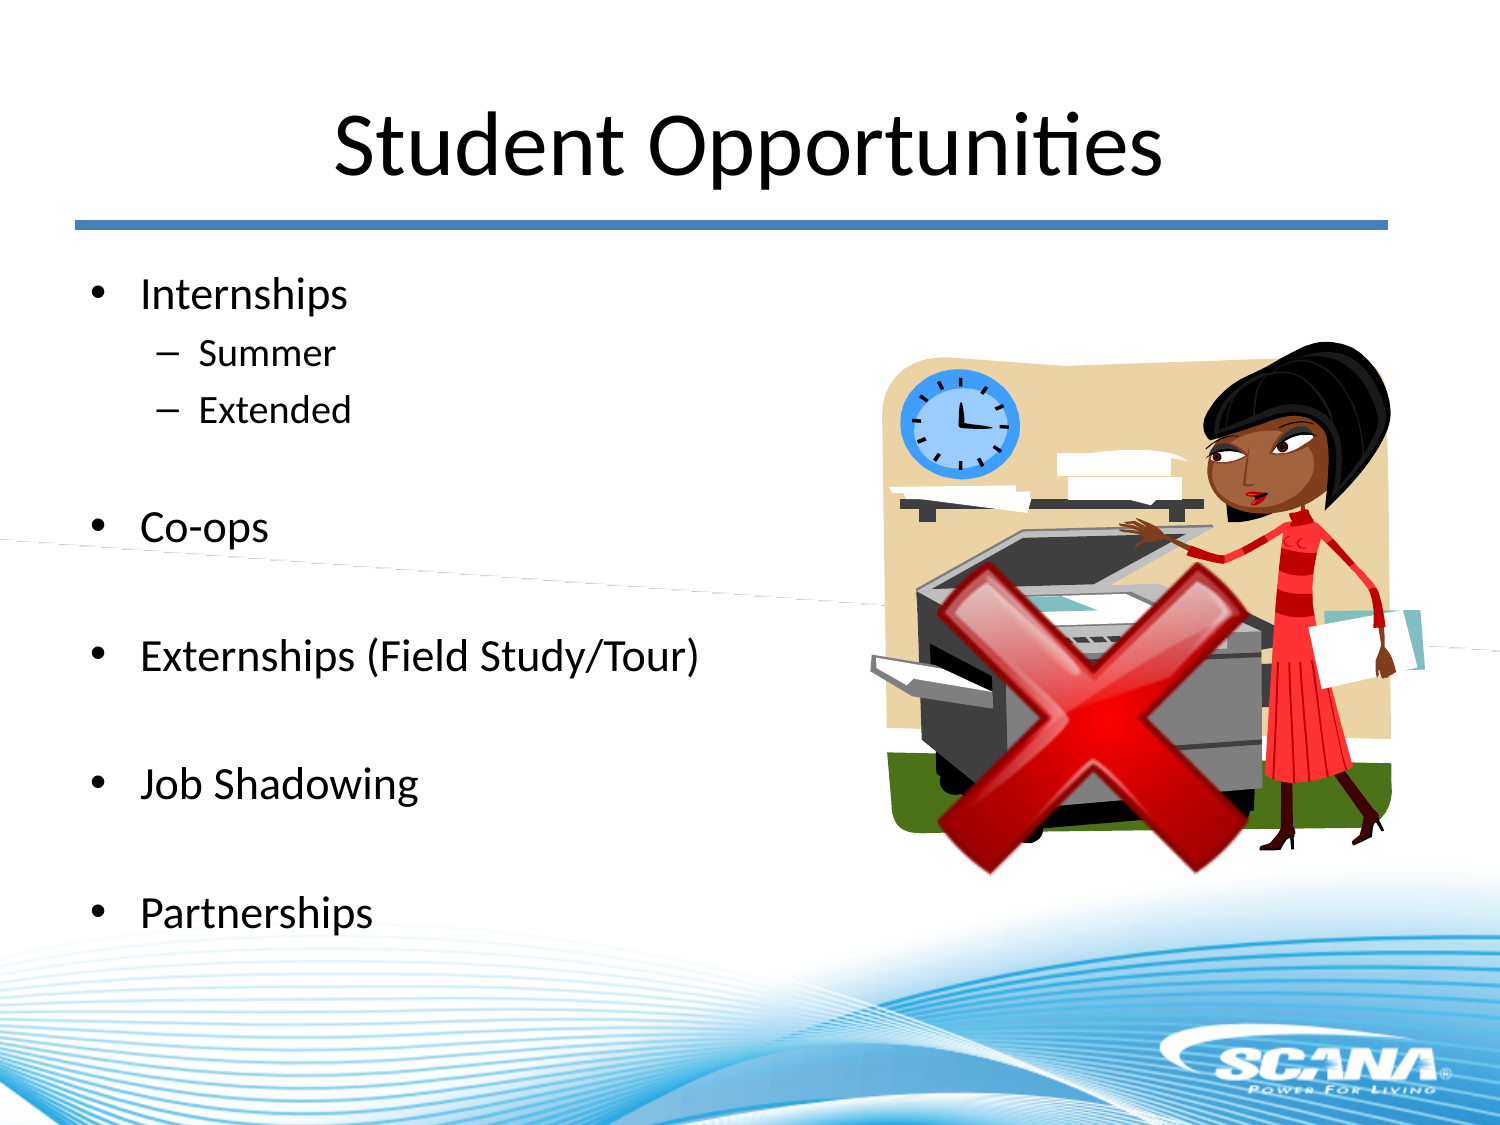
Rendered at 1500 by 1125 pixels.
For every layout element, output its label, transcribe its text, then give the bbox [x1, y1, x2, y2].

list Internships Summer Extended Co-ops Externships (Field Study/Tour) Job Shadowing Partnerships [75, 233, 1425, 955]
picture [870, 336, 1426, 877]
title Student Opportunities [75, 45, 1425, 233]
